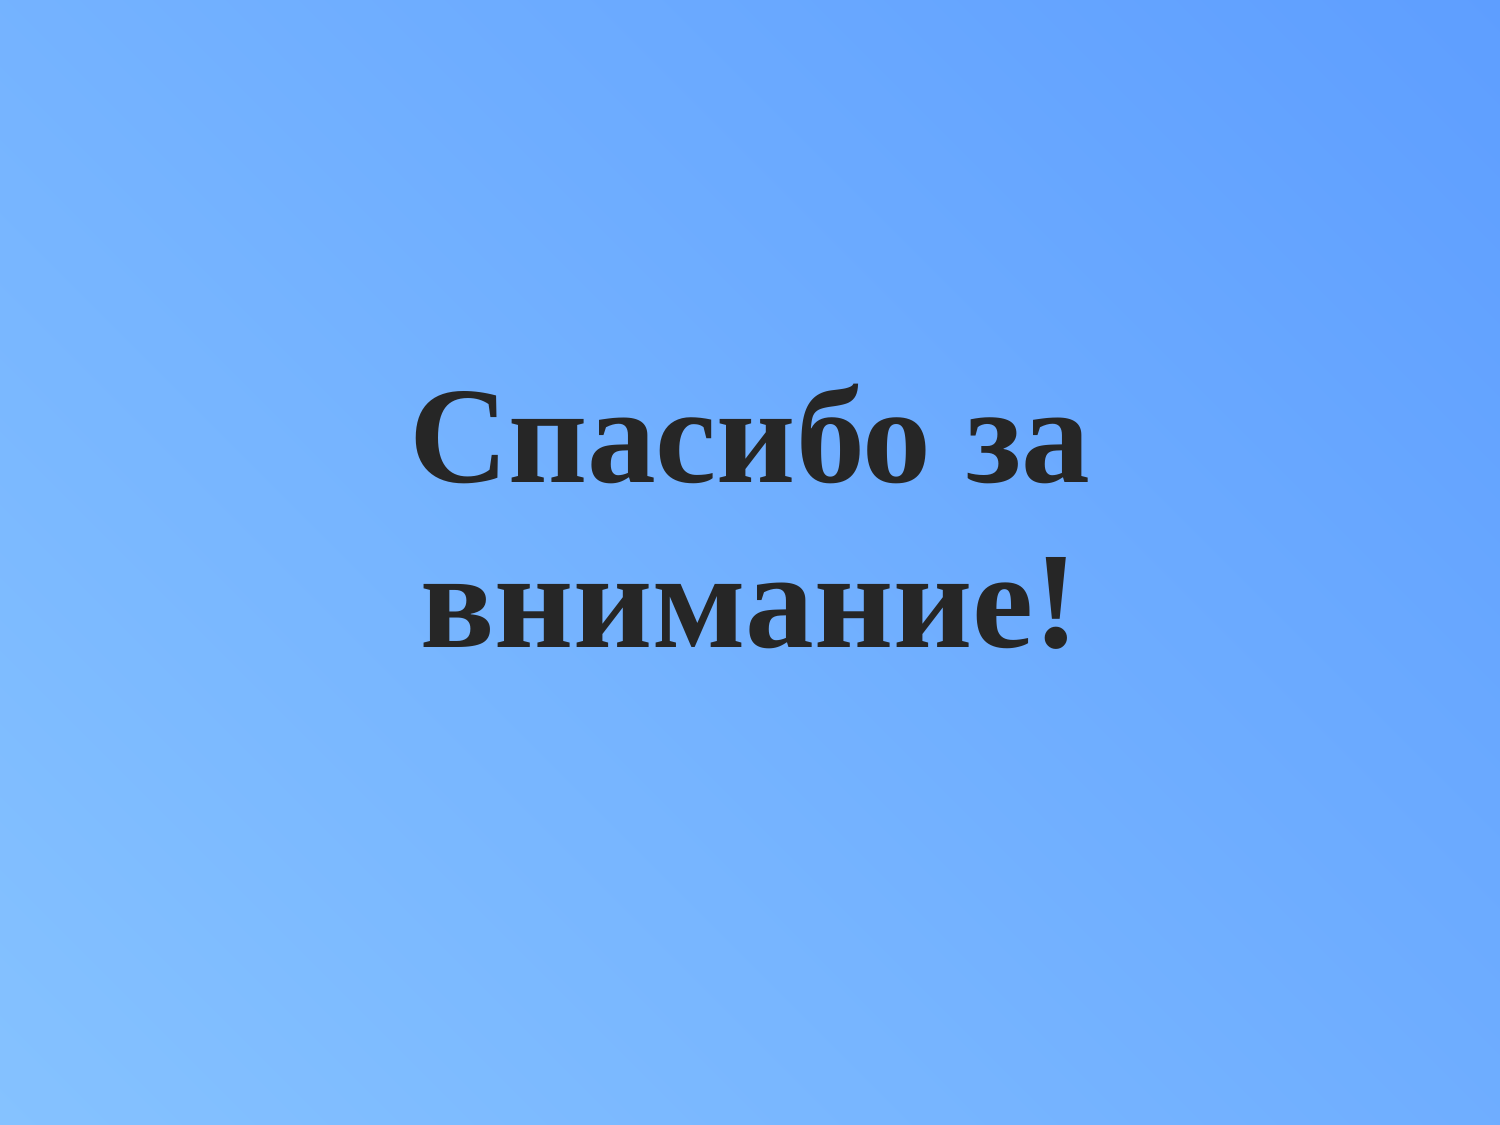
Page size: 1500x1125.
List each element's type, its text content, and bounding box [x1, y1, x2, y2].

title Спасибо за внимание! [75, 328, 1425, 692]
